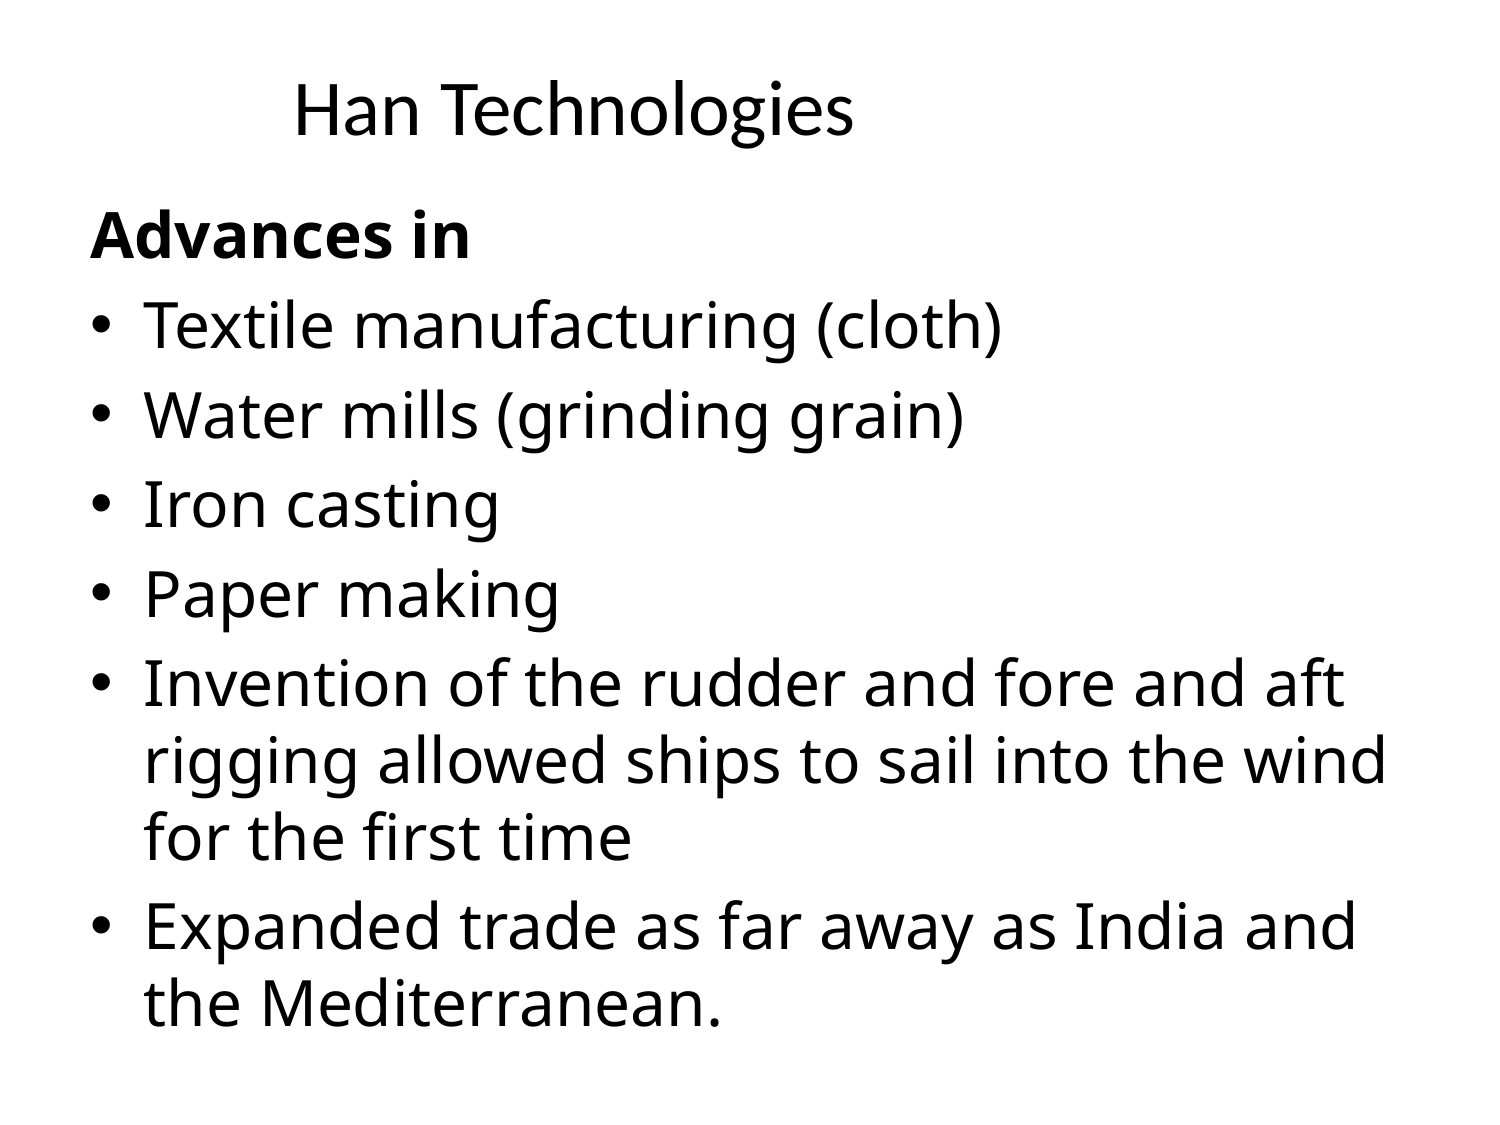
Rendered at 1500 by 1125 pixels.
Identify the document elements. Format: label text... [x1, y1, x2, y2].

list Advances in Textile manufacturing (cloth) Water mills (grinding grain) Iron casting Paper making Invention of the rudder and fore and aft rigging allowed ships to sail into the wind for the first time Expanded trade as far away as India and the Mediterranean. [75, 187, 1450, 1055]
title Han Technologies [87, 45, 1063, 163]
